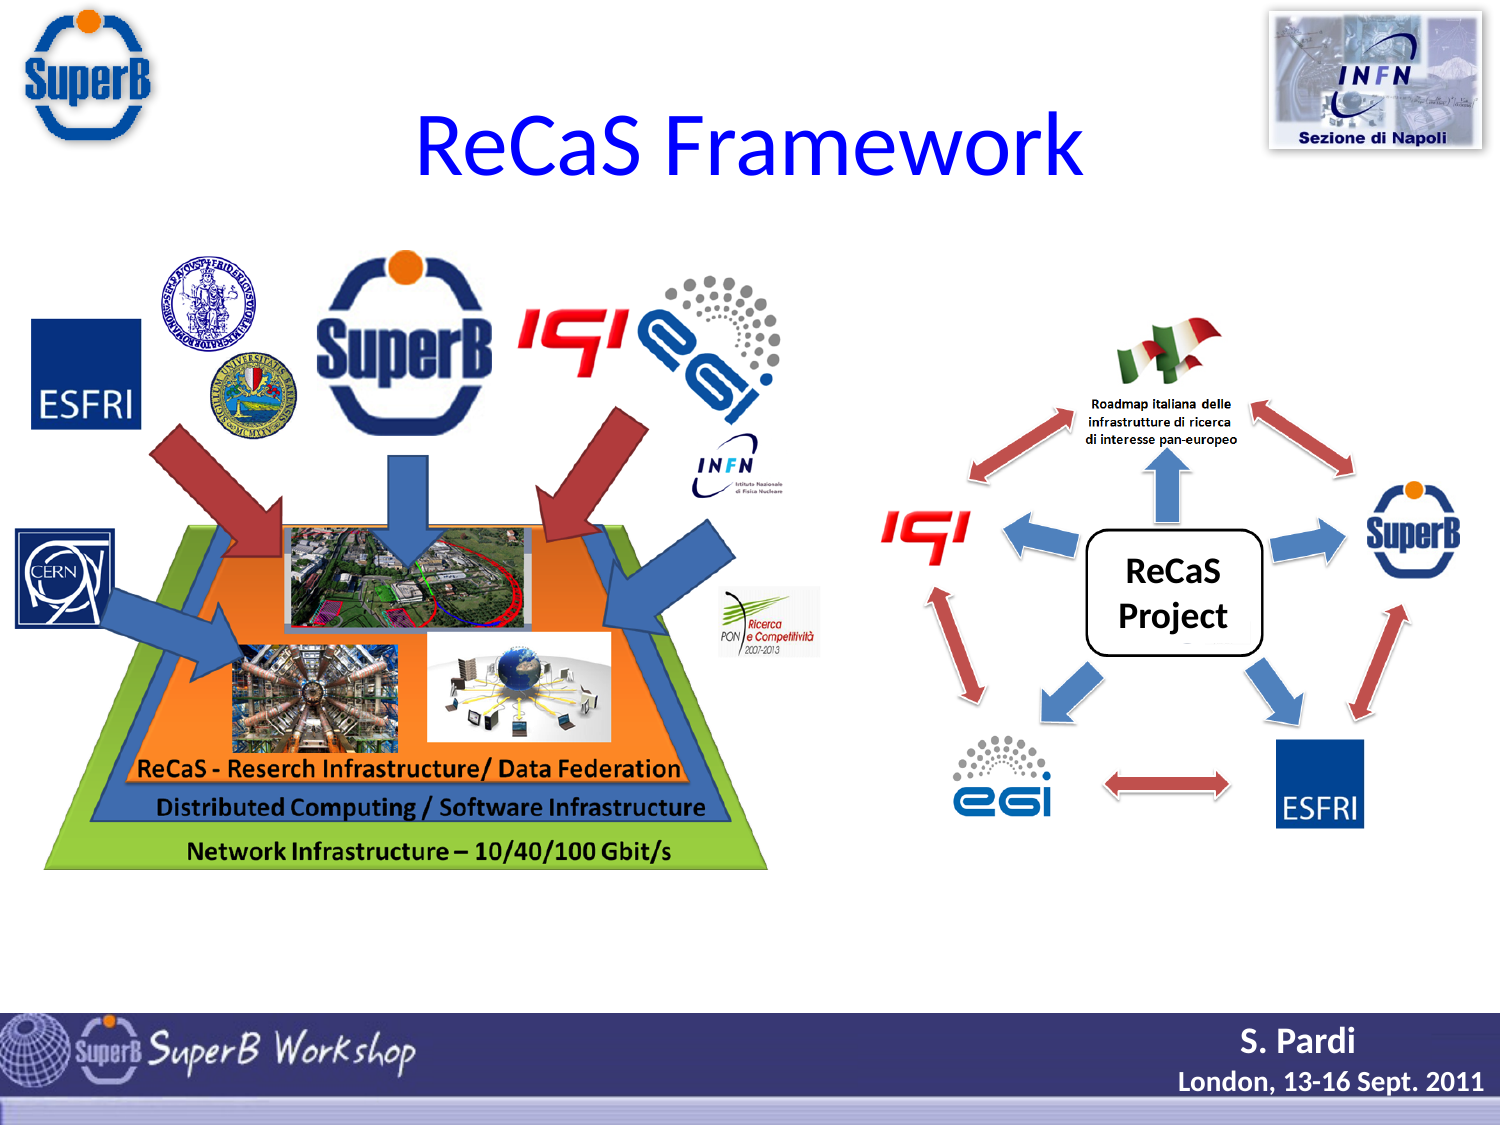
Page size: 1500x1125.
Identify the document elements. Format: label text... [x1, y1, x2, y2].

picture [0, 1013, 1500, 1125]
picture [17, 7, 158, 145]
title ReCaS Framework [75, 45, 1425, 233]
picture [11, 249, 822, 870]
picture [1269, 11, 1482, 149]
picture [867, 302, 1481, 859]
